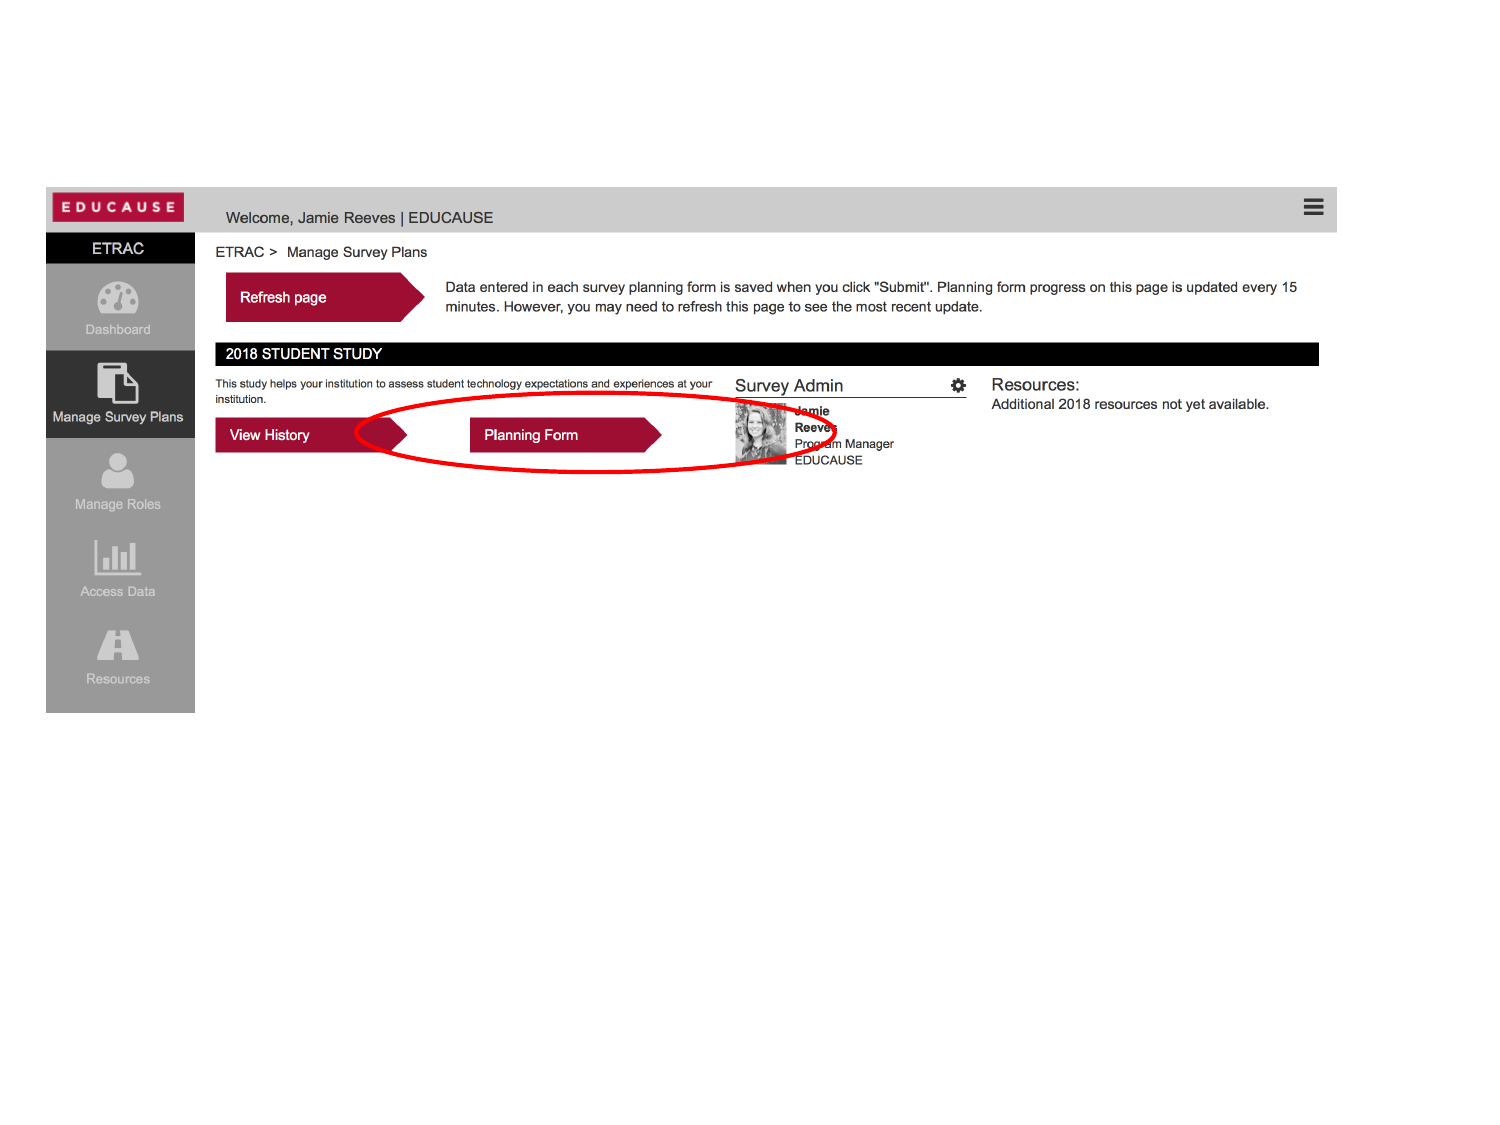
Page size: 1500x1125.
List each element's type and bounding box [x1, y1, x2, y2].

picture [46, 187, 1338, 713]
